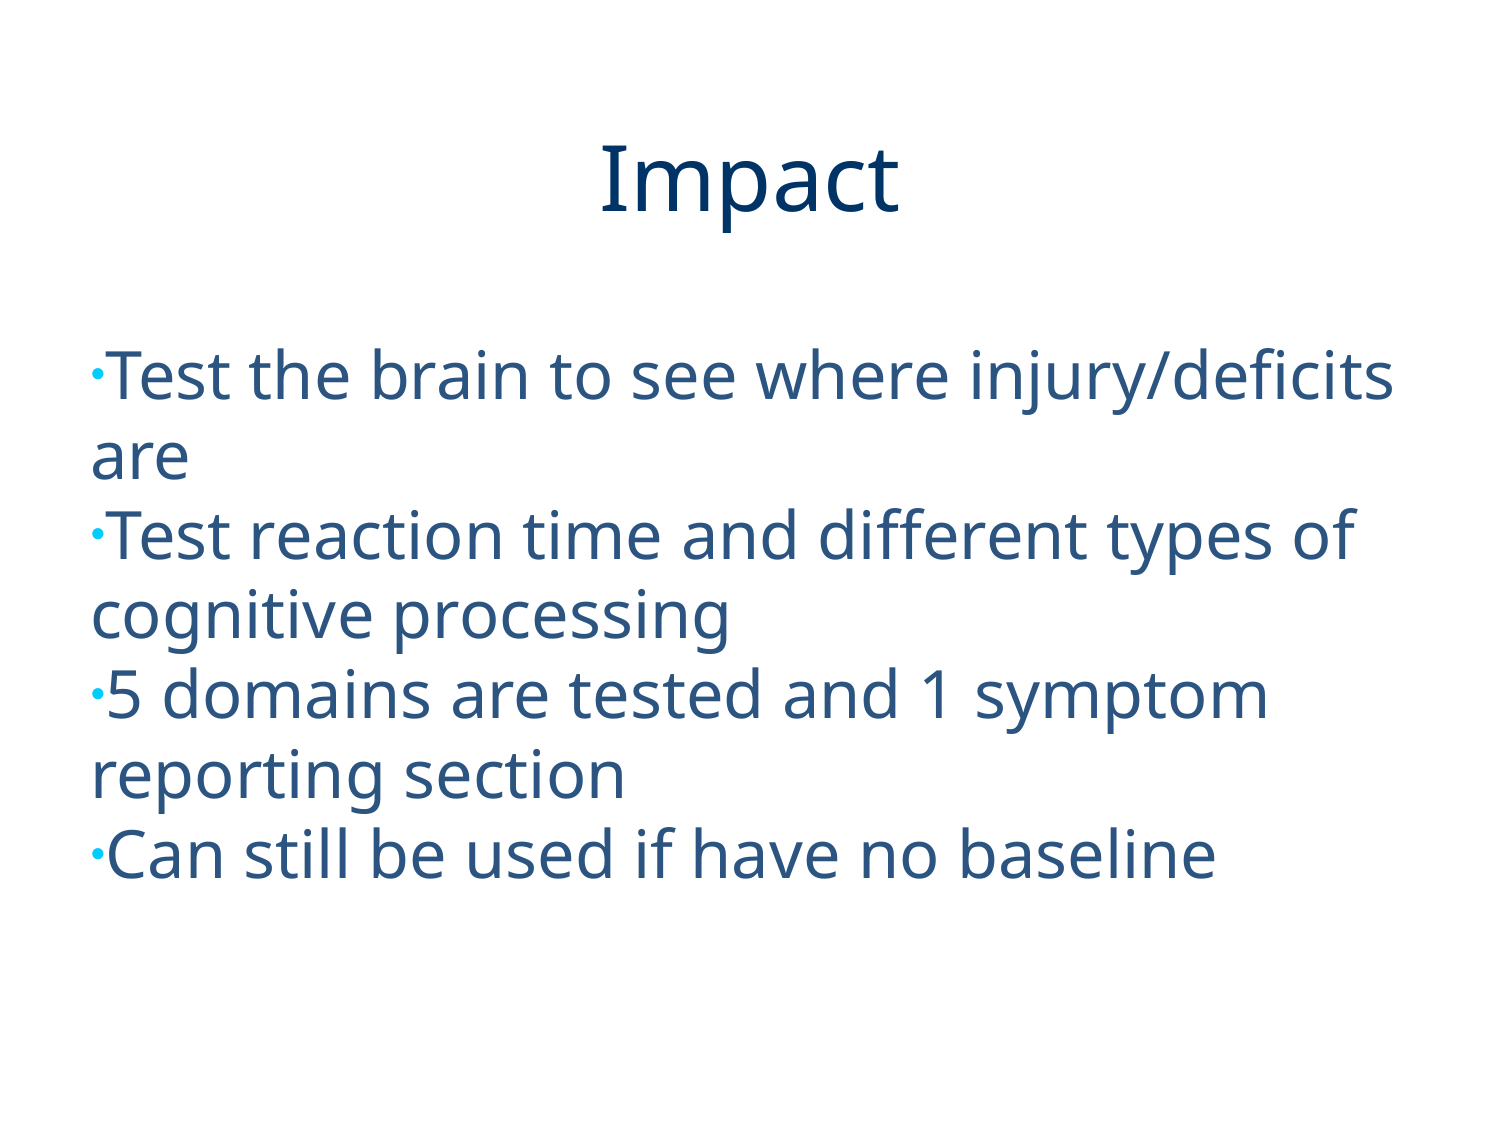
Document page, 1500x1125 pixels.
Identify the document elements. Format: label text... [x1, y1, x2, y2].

list Test the brain to see where injury/deficits are Test reaction time and different types of cognitive processing 5 domains are tested and 1 symptom reporting section Can still be used if have no baseline [75, 324, 1425, 1000]
title Impact [75, 62, 1425, 288]
